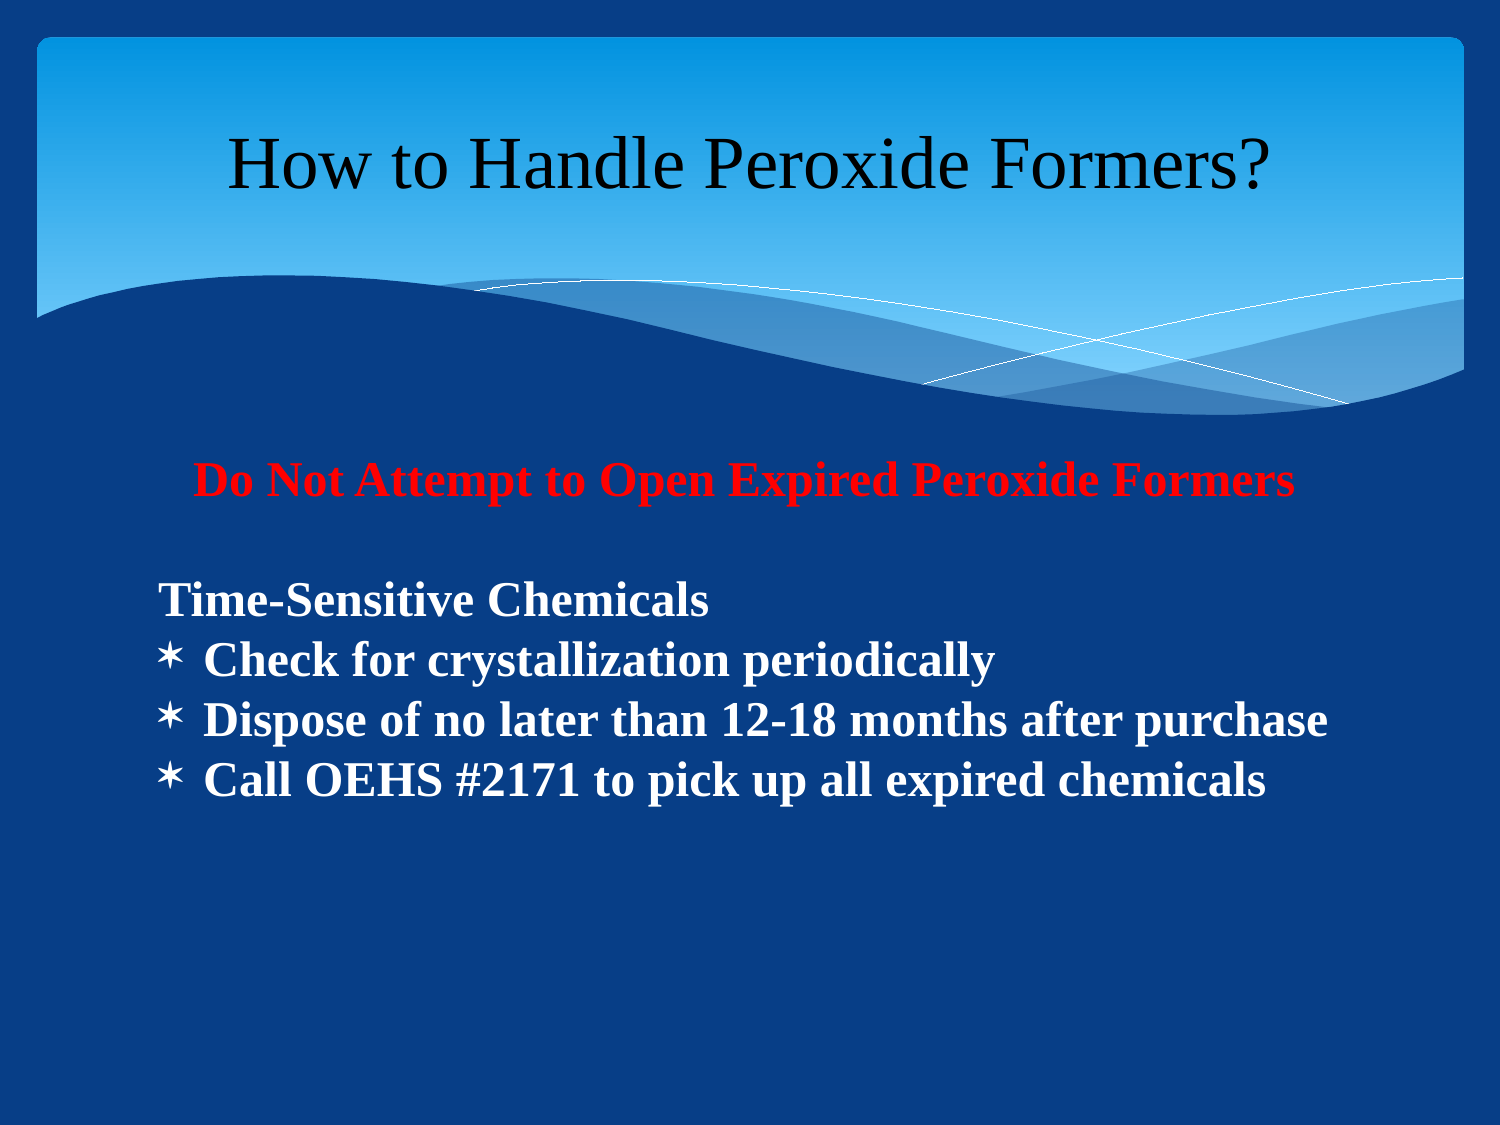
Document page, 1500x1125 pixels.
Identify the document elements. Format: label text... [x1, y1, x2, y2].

list Do Not Attempt to Open Expired Peroxide Formers Time-Sensitive Chemicals Check for crystallization periodically Dispose of no later than 12-18 months after purchase Call OEHS #2171 to pick up all expired chemicals [143, 438, 1359, 1005]
title How to Handle Peroxide Formers? [75, 55, 1425, 261]
